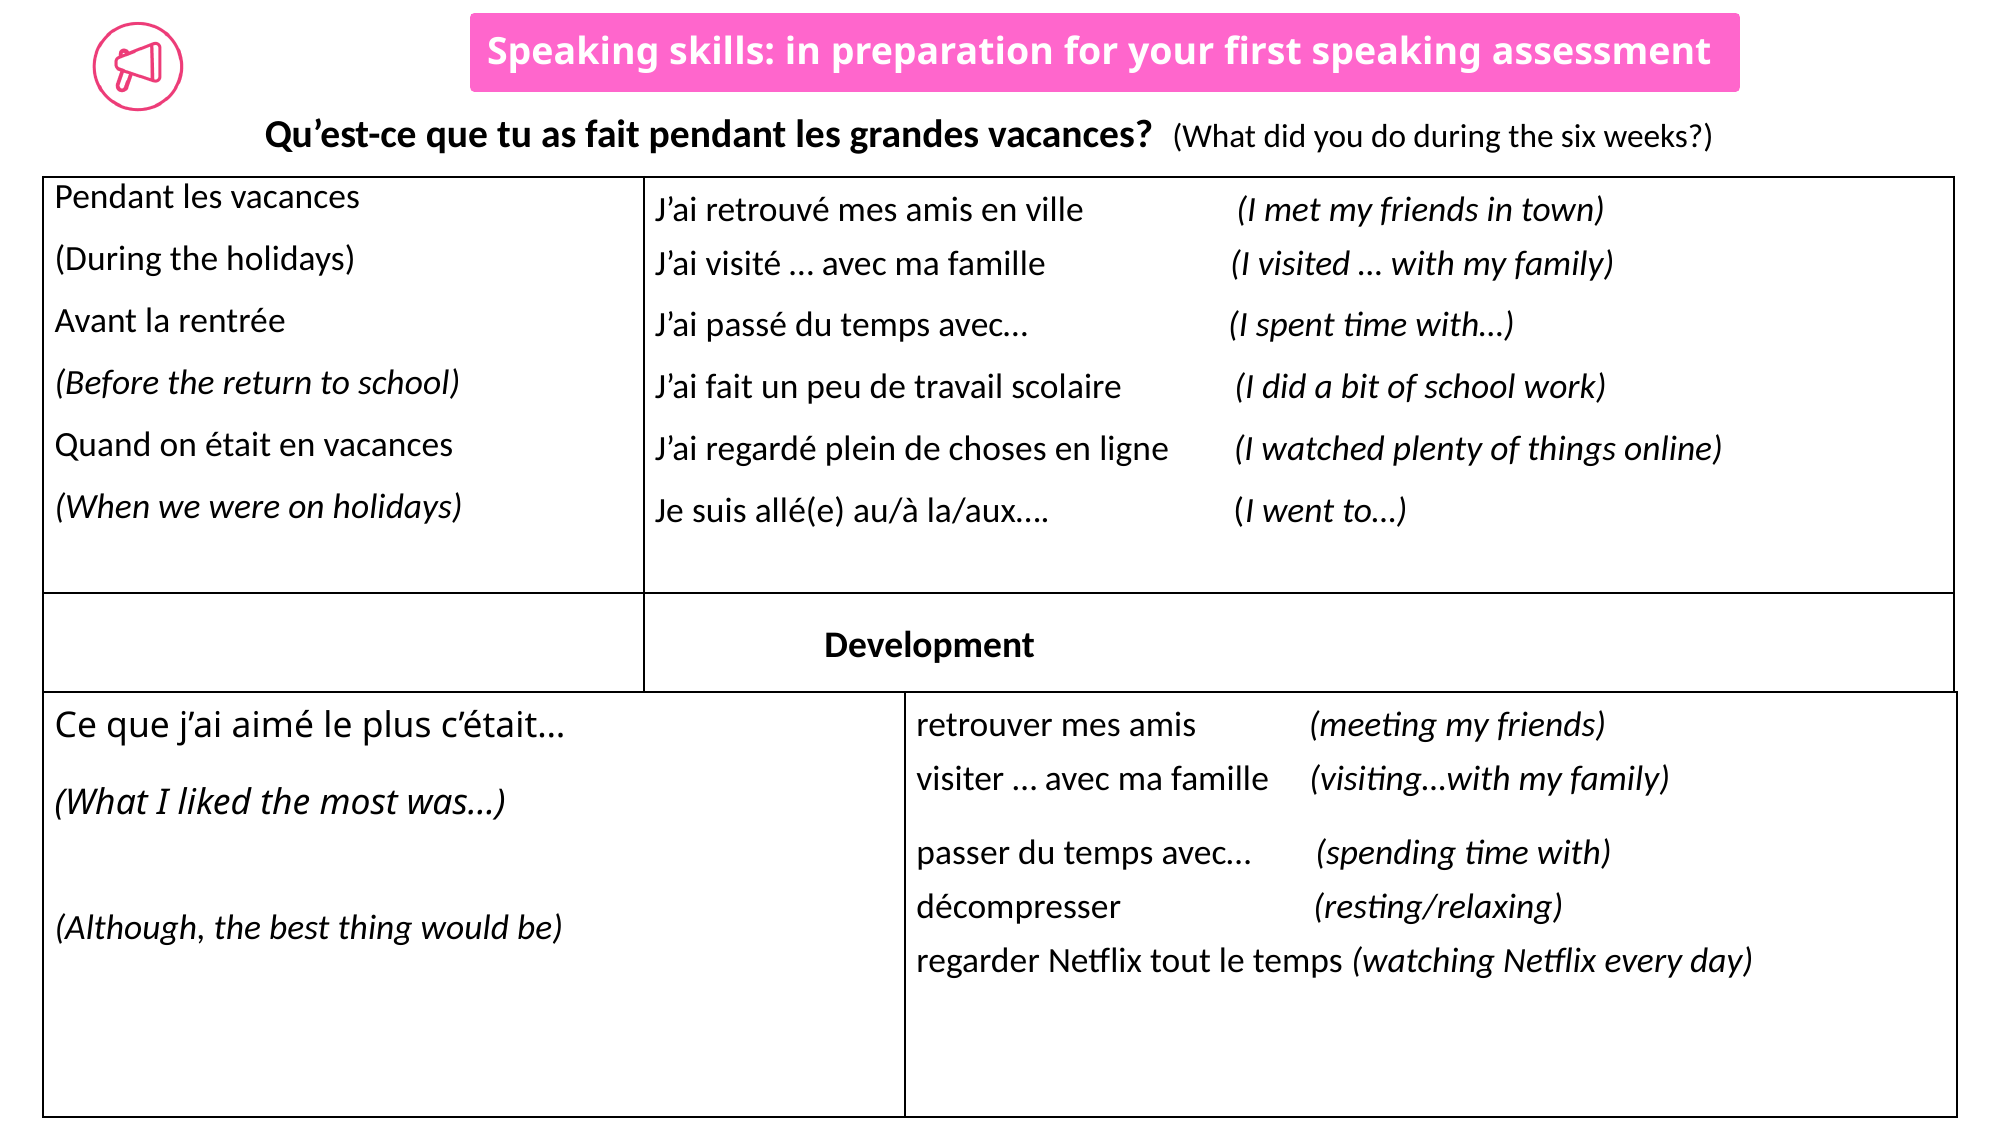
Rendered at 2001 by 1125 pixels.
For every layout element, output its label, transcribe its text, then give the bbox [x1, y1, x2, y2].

table_header retrouver mes amis (meeting my friends) visiter … avec ma famille (visiting…with my family) passer du temps avec… (spending time with) décompresser (resting/relaxing) regarder Netflix tout le temps (watching Netflix every day) [906, 693, 1956, 1116]
text_box Qu’est-ce que tu as fait pendant les grandes vacances? (What did you do during the six weeks?) [249, 100, 1819, 163]
table_header J’ai retrouvé mes amis en ville (I met my friends in town) J’ai visité … avec ma famille (I visited … with my family) J’ai passé du temps avec… (I spent time with…) J’ai fait un peu de travail scolaire (I did a bit of school work) J’ai regardé plein de choses en ligne (I watched plenty of things online) Je suis allé(e) au/à la/aux…. (I went to…) [645, 178, 1953, 592]
picture [87, 17, 193, 123]
table_cell [44, 594, 643, 691]
table_header Ce que j’ai aimé le plus c’était… (What I liked the most was…) (Although, the best thing would be) [44, 693, 904, 1116]
table_cell [645, 594, 1953, 691]
table_header Pendant les vacances (During the holidays) Avant la rentrée (Before the return to school) Quand on était en vacances (When we were on holidays) [44, 178, 643, 592]
text_box Development [207, 612, 1652, 673]
text_box Speaking skills: in preparation for your first speaking assessment [474, 17, 1736, 88]
